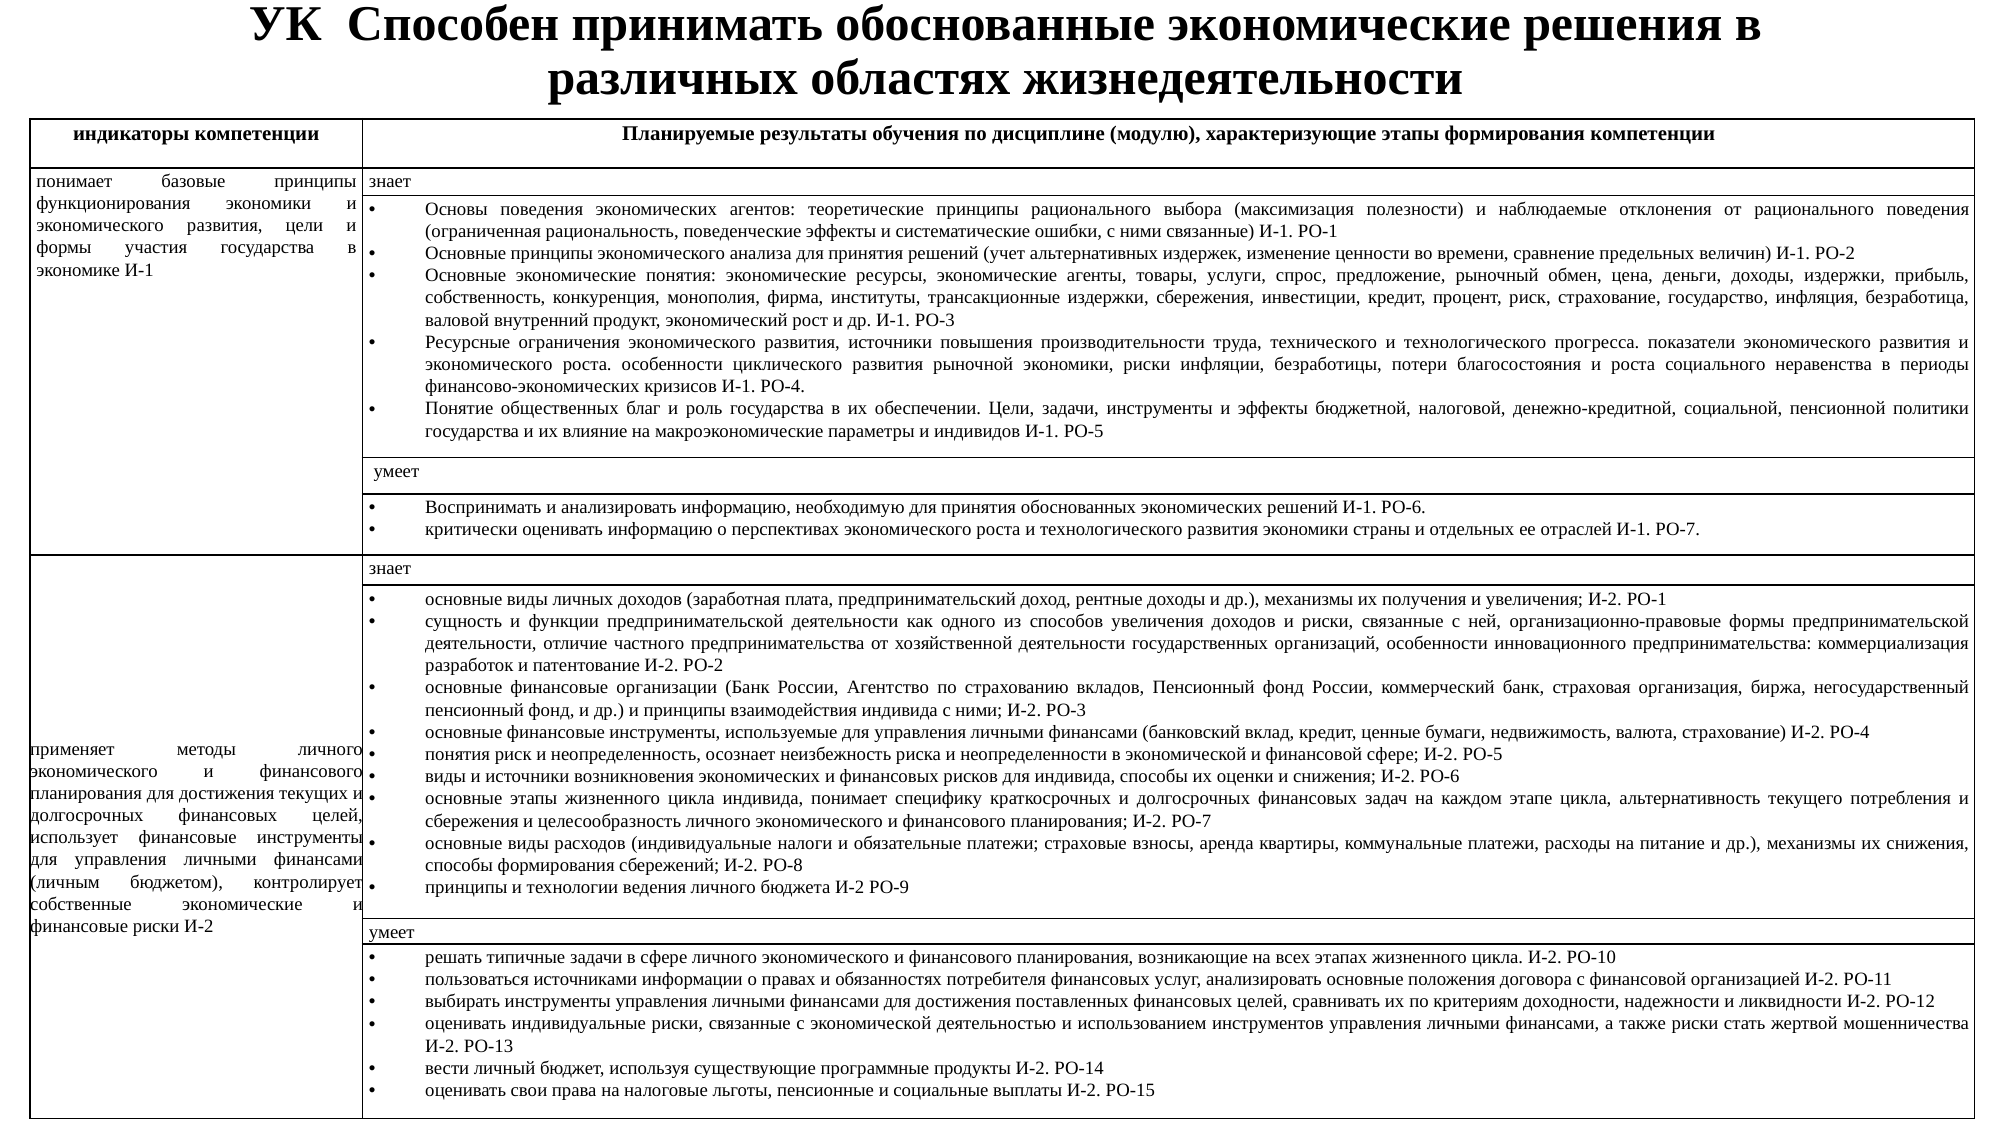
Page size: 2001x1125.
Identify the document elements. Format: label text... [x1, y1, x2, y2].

table_cell Основы поведения экономических агентов: теоретические принципы рационального выбора (максимизация полезности) и наблюдаемые отклонения от рационального поведения (ограниченная рациональность, поведенческие эффекты и систематические ошибки, с ними связанные) И-1. РО-1 Основные принципы экономического анализа для принятия решений (учет альтернативных издержек, изменение ценности во времени, сравнение предельных величин) И-1. РО-2 Основные экономические понятия: экономические ресурсы, экономические агенты, товары, услуги, спрос, предложение, рыночный обмен, цена, деньги, доходы, издержки, прибыль, собственность, конкуренция, монополия, фирма, институты, трансакционные издержки, сбережения, инвестиции, кредит, процент, риск, страхование, государство, инфляция, безработица, валовой внутренний продукт, экономический рост и др. И-1. РО-3 Ресурсные ограничения экономического развития, источники повышения производительности труда, технического и технологического прогресса. показатели экономического развития и экономического роста. особенности циклического развития рыночной экономики, риски инфляции, безработицы, потери благосостояния и роста социального неравенства в периоды финансово-экономических кризисов И-1. РО-4. Понятие общественных благ и роль государства в их обеспечении. Цели, задачи, инструменты и эффекты бюджетной, налоговой, денежно-кредитной, социальной, пенсионной политики государства и их влияние на макроэкономические параметры и индивидов И-1. РО-5 [363, 196, 1974, 457]
title УК Способен принимать обоснованные экономические решения в различных областях жизнедеятельности [148, 27, 1863, 118]
table_cell применяет методы личного экономического и финансового планирования для достижения текущих и долгосрочных финансовых целей, использует финансовые инструменты для управления личными финансами (личным бюджетом), контролирует собственные экономические и финансовые риски И-2 [31, 556, 362, 1118]
table_header индикаторы компетенции [31, 120, 362, 167]
table_header Планируемые результаты обучения по дисциплине (модулю), характеризующие этапы формирования компетенции [363, 120, 1974, 167]
table_cell умеет [363, 919, 1974, 943]
table_cell Воспринимать и анализировать информацию, необходимую для принятия обоснованных экономических решений И-1. РО-6. критически оценивать информацию о перспективах экономического роста и технологического развития экономики страны и отдельных ее отраслей И-1. РО-7. [363, 495, 1974, 554]
table_cell решать типичные задачи в сфере личного экономического и финансового планирования, возникающие на всех этапах жизненного цикла. И-2. РО-10 пользоваться источниками информации о правах и обязанностях потребителя финансовых услуг, анализировать основные положения договора с финансовой организацией И-2. РО-11 выбирать инструменты управления личными финансами для достижения поставленных финансовых целей, сравнивать их по критериям доходности, надежности и ликвидности И-2. РО-12 оценивать индивидуальные риски, связанные с экономической деятельностью и использованием инструментов управления личными финансами, а также риски стать жертвой мошенничества И-2. РО-13 вести личный бюджет, используя существующие программные продукты И-2. РО-14 оценивать свои права на налоговые льготы, пенсионные и социальные выплаты И-2. РО-15 [363, 945, 1974, 1118]
table_cell знает [363, 556, 1974, 584]
table_cell понимает базовые принципы функционирования экономики и экономического развития, цели и формы участия государства в экономике И-1 [31, 169, 362, 554]
table_cell умеет [363, 458, 1974, 493]
table_cell знает [363, 169, 1974, 195]
table_cell основные виды личных доходов (заработная плата, предпринимательский доход, рентные доходы и др.), механизмы их получения и увеличения; И-2. РО-1 сущность и функции предпринимательской деятельности как одного из способов увеличения доходов и риски, связанные с ней, организационно-правовые формы предпринимательской деятельности, отличие частного предпринимательства от хозяйственной деятельности государственных организаций, особенности инновационного предпринимательства: коммерциализация разработок и патентование И-2. РО-2 основные финансовые организации (Банк России, Агентство по страхованию вкладов, Пенсионный фонд России, коммерческий банк, страховая организация, биржа, негосударственный пенсионный фонд, и др.) и принципы взаимодействия индивида с ними; И-2. РО-3 основные финансовые инструменты, используемые для управления личными финансами (банковский вклад, кредит, ценные бумаги, недвижимость, валюта, страхование) И-2. РО-4 понятия риск и неопределенность, осознает неизбежность риска и неопределенности в экономической и финансовой сфере; И-2. РО-5 виды и источники возникновения экономических и финансовых рисков для индивида, способы их оценки и снижения; И-2. РО-6 основные этапы жизненного цикла индивида, понимает специфику краткосрочных и долгосрочных финансовых задач на каждом этапе цикла, альтернативность текущего потребления и сбережения и целесообразность личного экономического и финансового планирования; И-2. РО-7 основные виды расходов (индивидуальные налоги и обязательные платежи; страховые взносы, аренда квартиры, коммунальные платежи, расходы на питание и др.), механизмы их снижения, способы формирования сбережений; И-2. РО-8 принципы и технологии ведения личного бюджета И-2 РО-9 [363, 586, 1974, 918]
